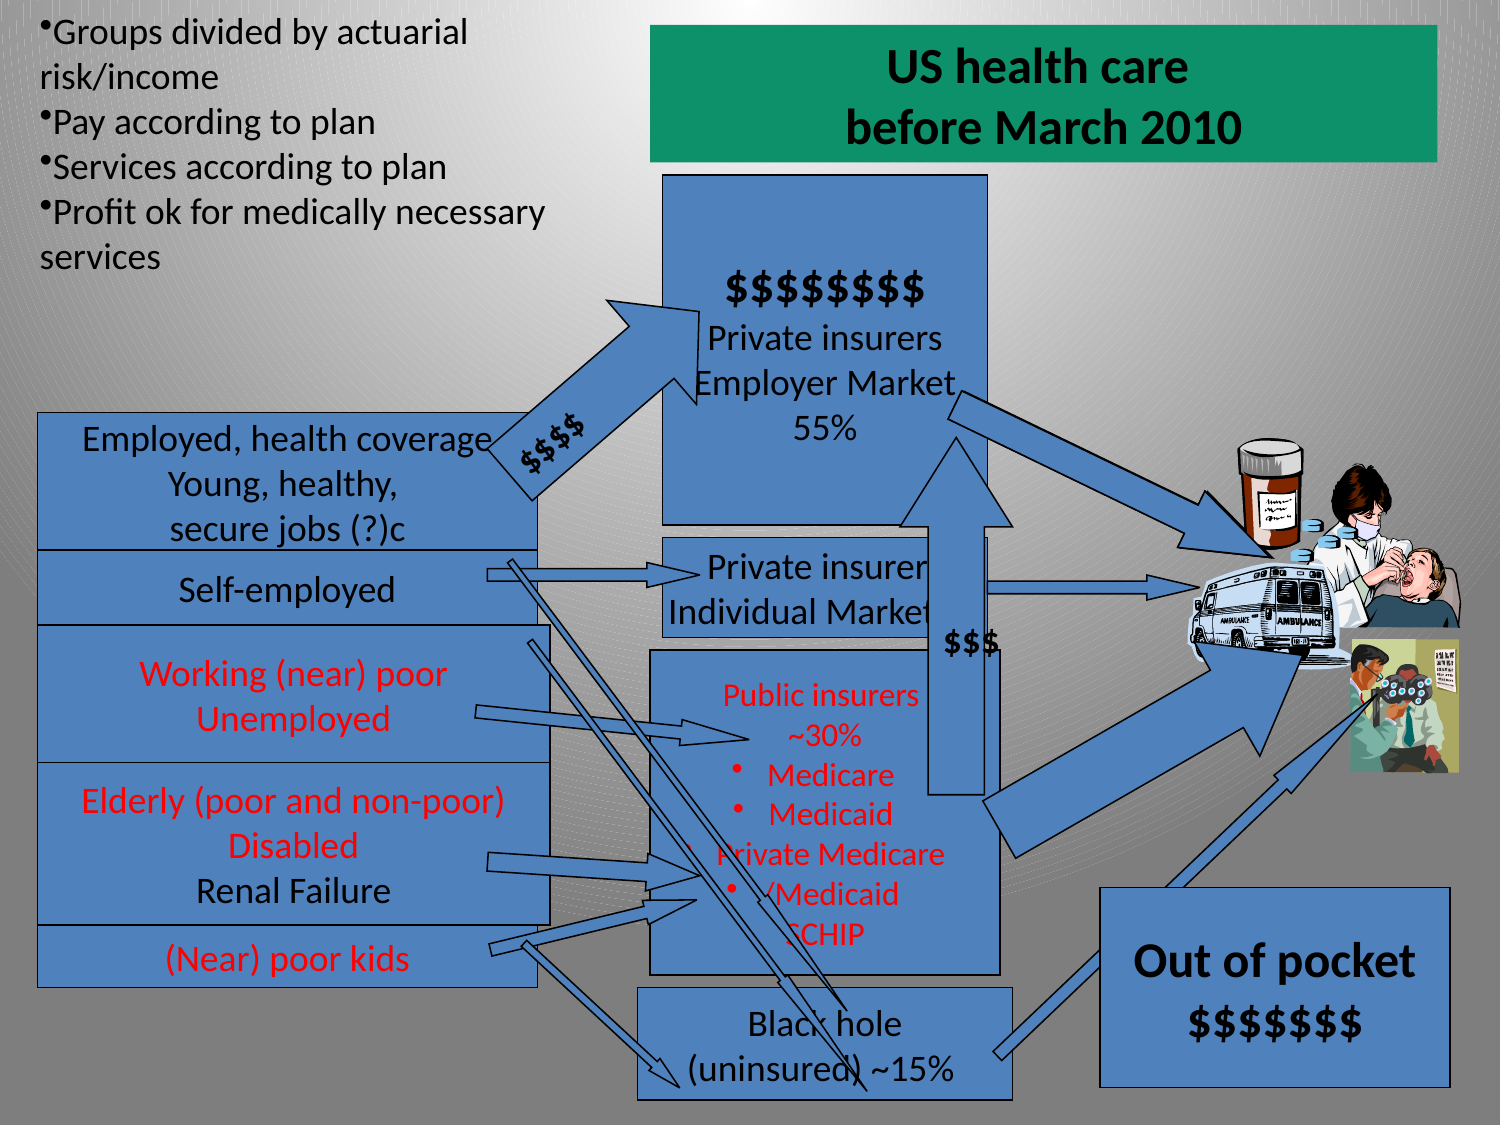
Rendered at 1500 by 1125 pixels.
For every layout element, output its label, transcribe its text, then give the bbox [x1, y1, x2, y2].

text_box [521, 940, 680, 1088]
text_box Employed, health coverage Young, healthy, secure jobs (?)c [37, 412, 538, 549]
text_box [635, 719, 750, 746]
text_box Self-employed [37, 549, 538, 625]
text_box [948, 390, 1231, 554]
text_box [591, 716, 635, 735]
text_box (Near) poor kids [37, 924, 538, 988]
text_box [507, 559, 848, 1012]
text_box Black hole (uninsured) ~15% [637, 987, 1013, 1100]
text_box $$$ [900, 437, 1013, 795]
text_box [987, 575, 1182, 601]
text_box Elderly (poor and non-poor) Disabled Renal Failure [37, 762, 550, 925]
text_box Out of pocket $$$$$$$ [1100, 887, 1450, 1088]
text_box [475, 704, 591, 730]
text_box Public insurers ~30% Medicare Medicaid Private Medicare /Medicaid SCHIP [650, 650, 1000, 975]
title US health care before March 2010 [650, 24, 1438, 163]
text_box Groups divided by actuarial risk/income Pay according to plan Services according to plan Profit ok for medically necessary services [24, 0, 613, 285]
text_box [527, 639, 868, 1092]
text_box [488, 899, 697, 957]
text_box [993, 949, 1100, 1061]
text_box Private insurers Individual Market $$ [662, 537, 928, 638]
text_box $$$$ [487, 300, 700, 501]
text_box [1165, 720, 1344, 887]
text_box [487, 852, 700, 891]
text_box [982, 679, 1293, 859]
text_box $$$$$$$$ Private insurers Employer Market 55% [662, 174, 988, 525]
picture [1187, 437, 1463, 776]
text_box Working (near) poor Unemployed [37, 624, 550, 762]
text_box [487, 568, 521, 582]
text_box [520, 562, 700, 588]
